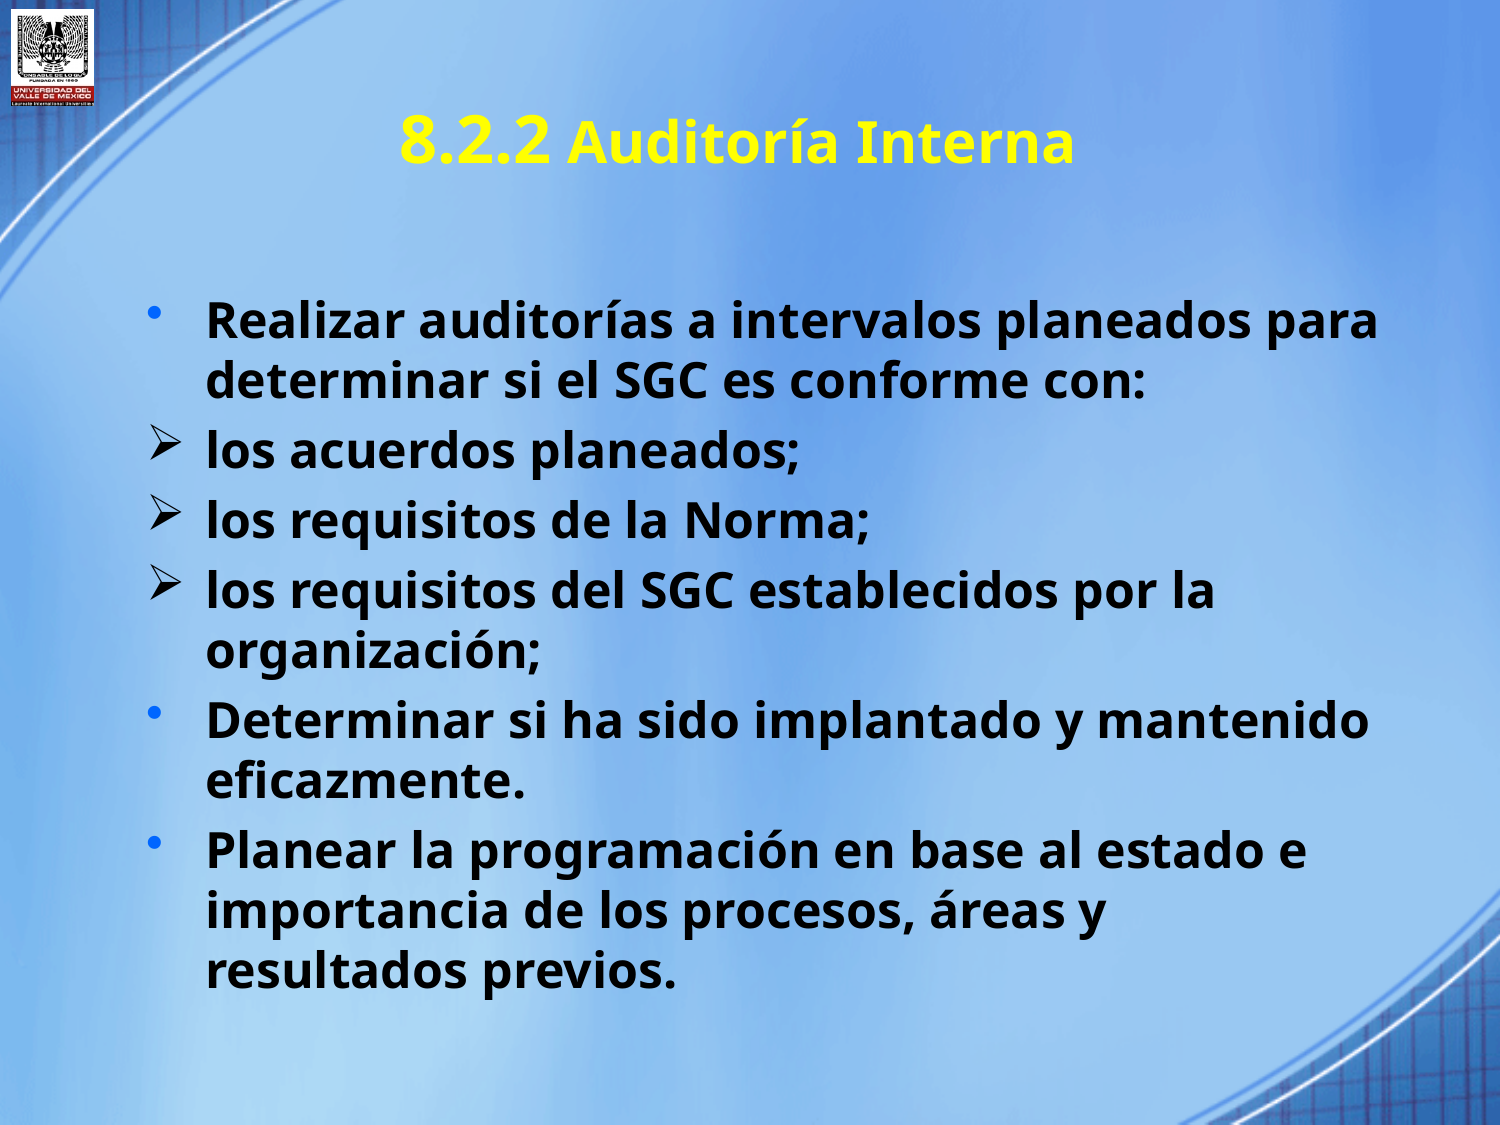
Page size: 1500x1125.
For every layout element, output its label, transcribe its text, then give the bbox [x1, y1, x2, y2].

text_box 8.2.2 Auditoría Interna [175, 58, 1301, 215]
picture [0, 0, 1500, 1125]
text_box Realizar auditorías a intervalos planeados para determinar si el SGC es conforme con: los acuerdos planeados; los requisitos de la Norma; los requisitos del SGC establecidos por la organización; Determinar si ha sido implantado y mantenido eficazmente. Planear la programación en base al estado e importancia de los procesos, áreas y resultados previos. [131, 281, 1397, 975]
